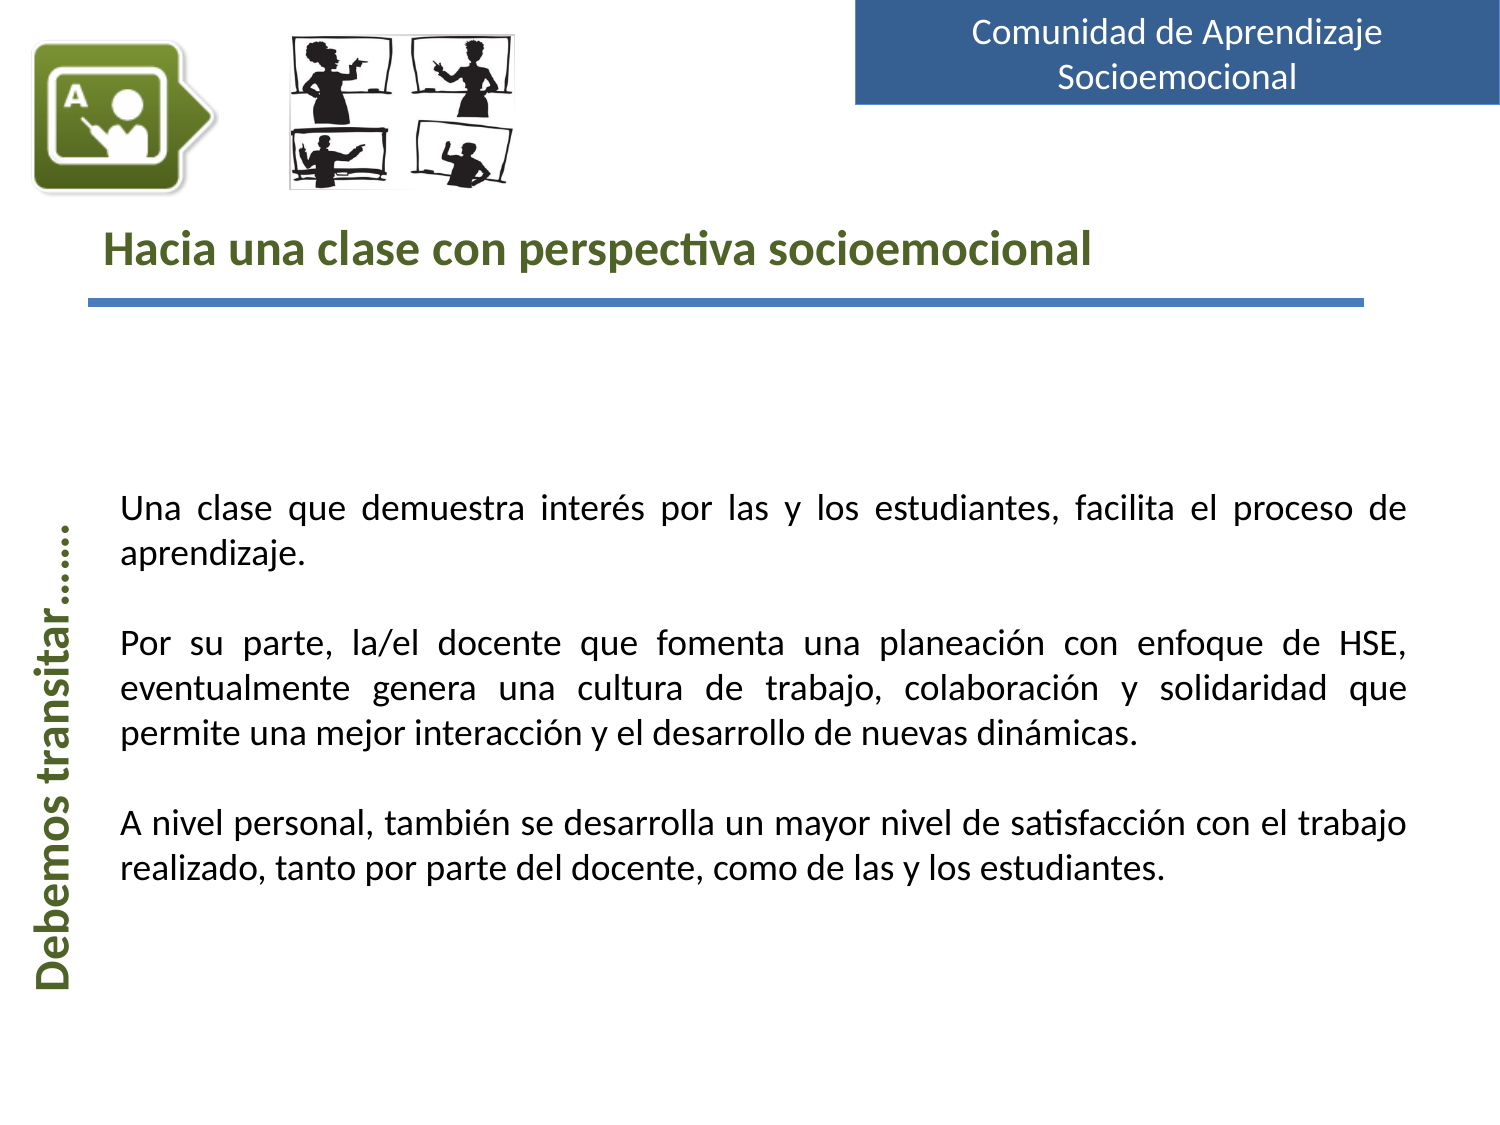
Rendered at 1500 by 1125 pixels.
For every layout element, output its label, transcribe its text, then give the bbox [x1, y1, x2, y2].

picture [289, 34, 515, 190]
text_box Debemos transitar……. [11, 149, 86, 1007]
picture [30, 39, 219, 197]
text_box Comunidad de Aprendizaje Socioemocional [855, 0, 1500, 105]
text_box Hacia una clase con perspectiva socioemocional [88, 207, 1174, 283]
text_box Una clase que demuestra interés por las y los estudiantes, facilita el proceso de aprendizaje. Por su parte, la/el docente que fomenta una planeación con enfoque de HSE, eventualmente genera una cultura de trabajo, colaboración y solidaridad que permite una mejor interacción y el desarrollo de nuevas dinámicas. A nivel personal, también se desarrolla un mayor nivel de satisfacción con el trabajo realizado, tanto por parte del docente, como de las y los estudiantes. [105, 385, 1424, 895]
